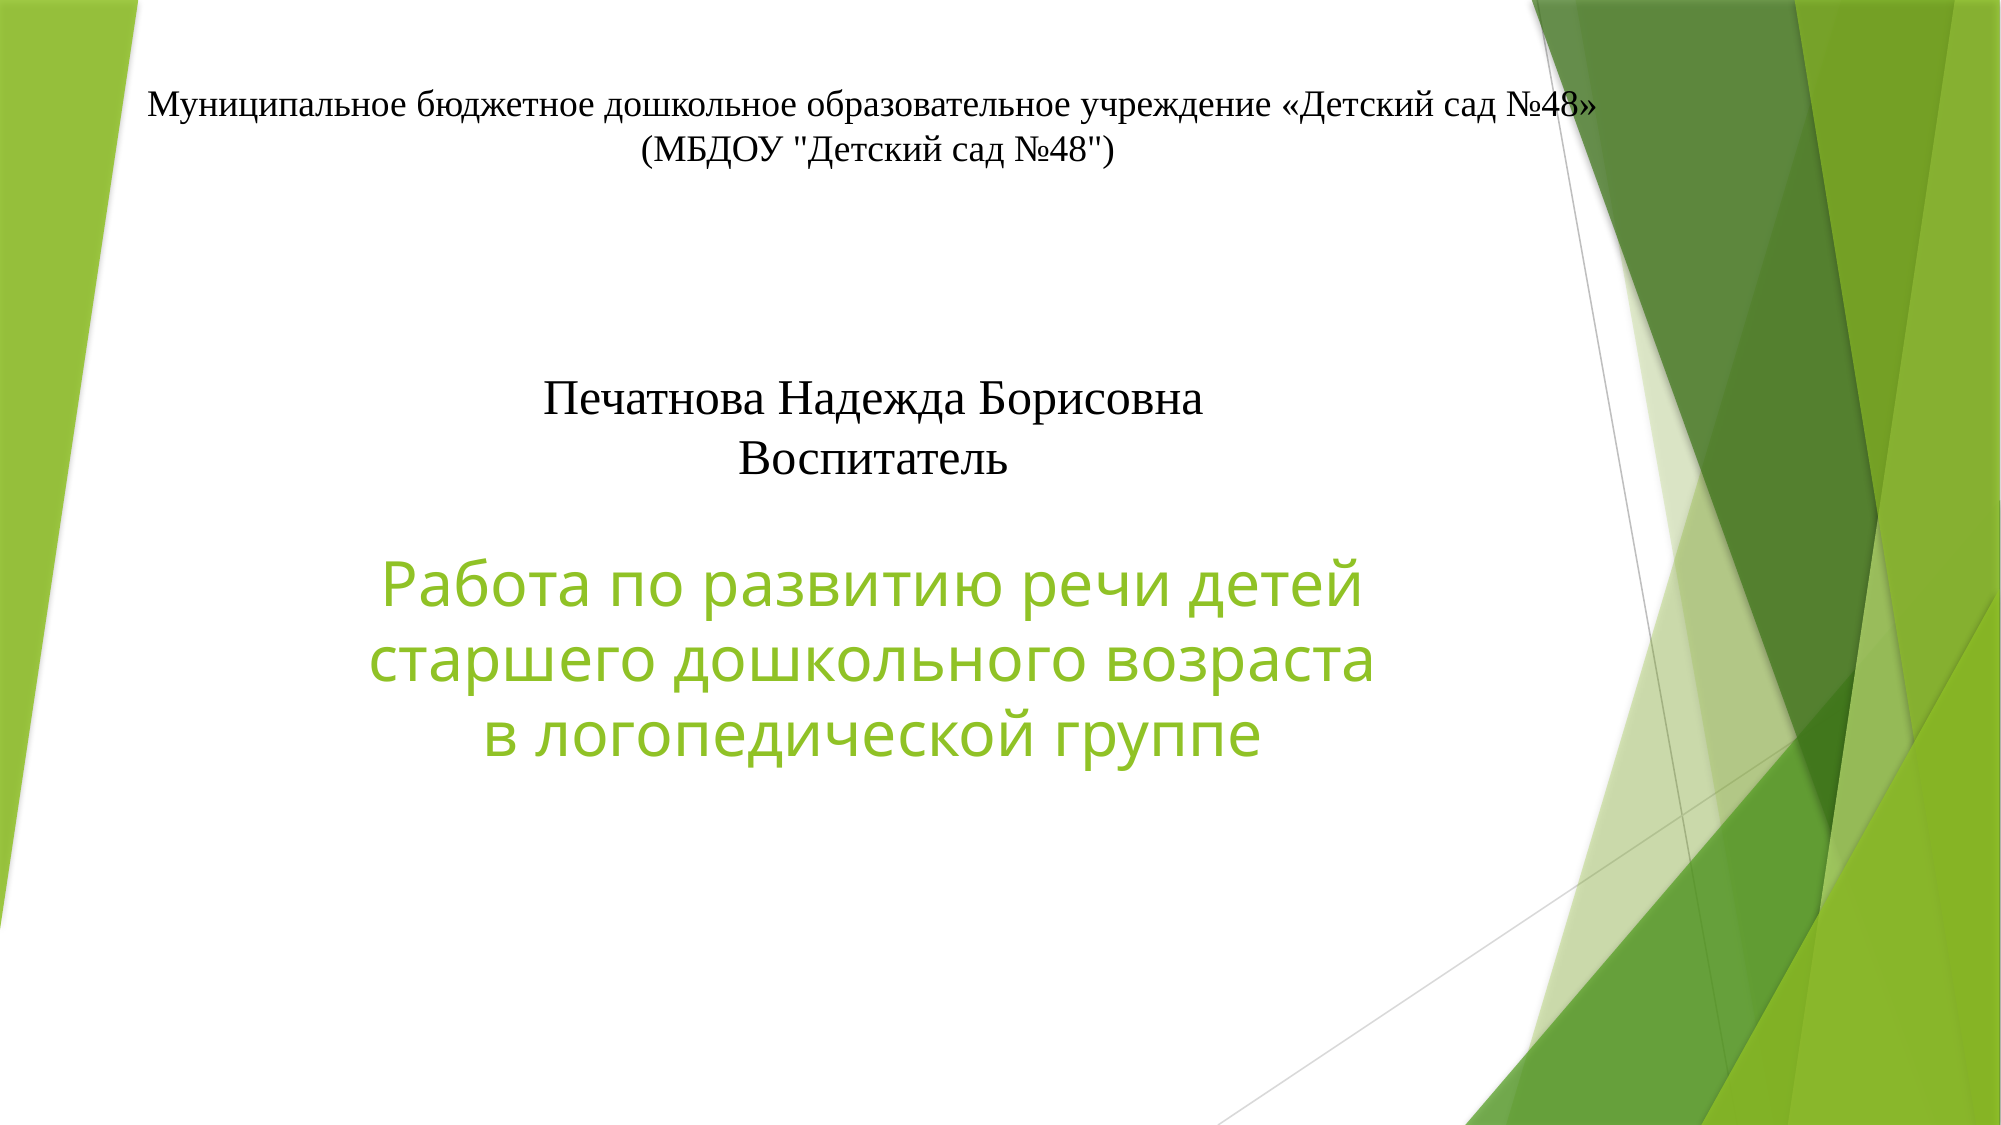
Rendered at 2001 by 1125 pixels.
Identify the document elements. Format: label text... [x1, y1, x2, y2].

title Муниципальное бюджетное дошкольное образовательное учреждение «Детский сад №48» (МБДОУ "Детский сад №48") Печатнова Надежда Борисовна Воспитатель Работа по развитию речи детей старшего дошкольного возраста в логопедической группе [130, 55, 1616, 852]
